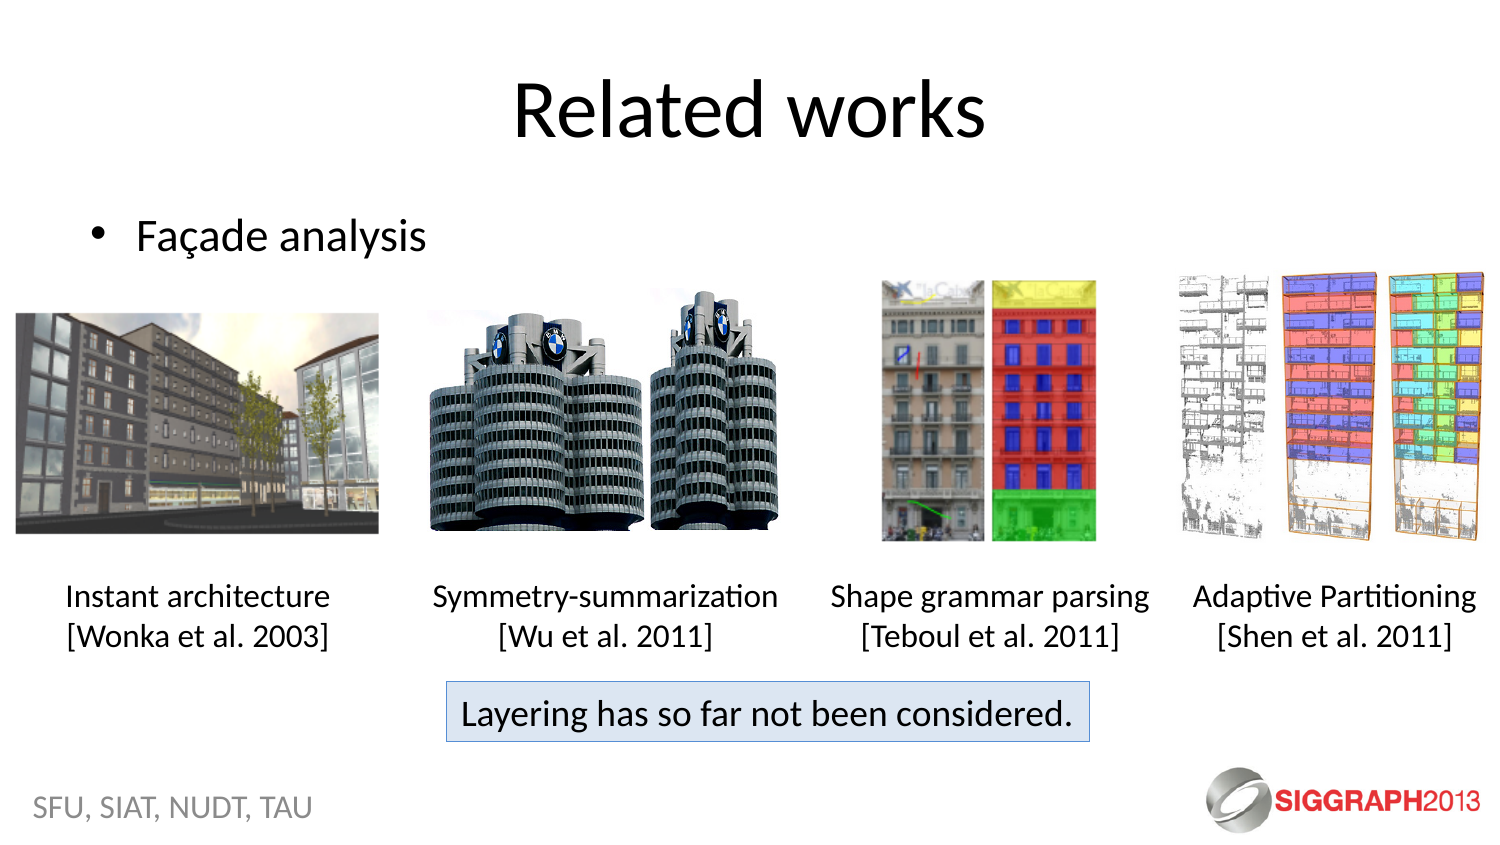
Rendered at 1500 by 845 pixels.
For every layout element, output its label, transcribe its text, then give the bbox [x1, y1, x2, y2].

picture [1174, 268, 1486, 543]
text_box Layering has so far not been considered. [446, 681, 1090, 742]
text_box Symmetry-summarization [Wu et al. 2011] [417, 566, 795, 662]
picture [1198, 764, 1494, 836]
picture [12, 309, 385, 538]
text_box Instant architecture [Wonka et al. 2003] [50, 566, 346, 662]
footer SFU, SIAT, NUDT, TAU [17, 782, 372, 828]
title Related works [75, 33, 1425, 175]
picture [876, 276, 1101, 543]
text_box Adaptive Partitioning [Shen et al. 2011] [1178, 566, 1493, 662]
text_box Shape grammar parsing [Teboul et al. 2011] [815, 566, 1165, 662]
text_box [426, 288, 781, 536]
list Façade analysis [75, 196, 1425, 269]
